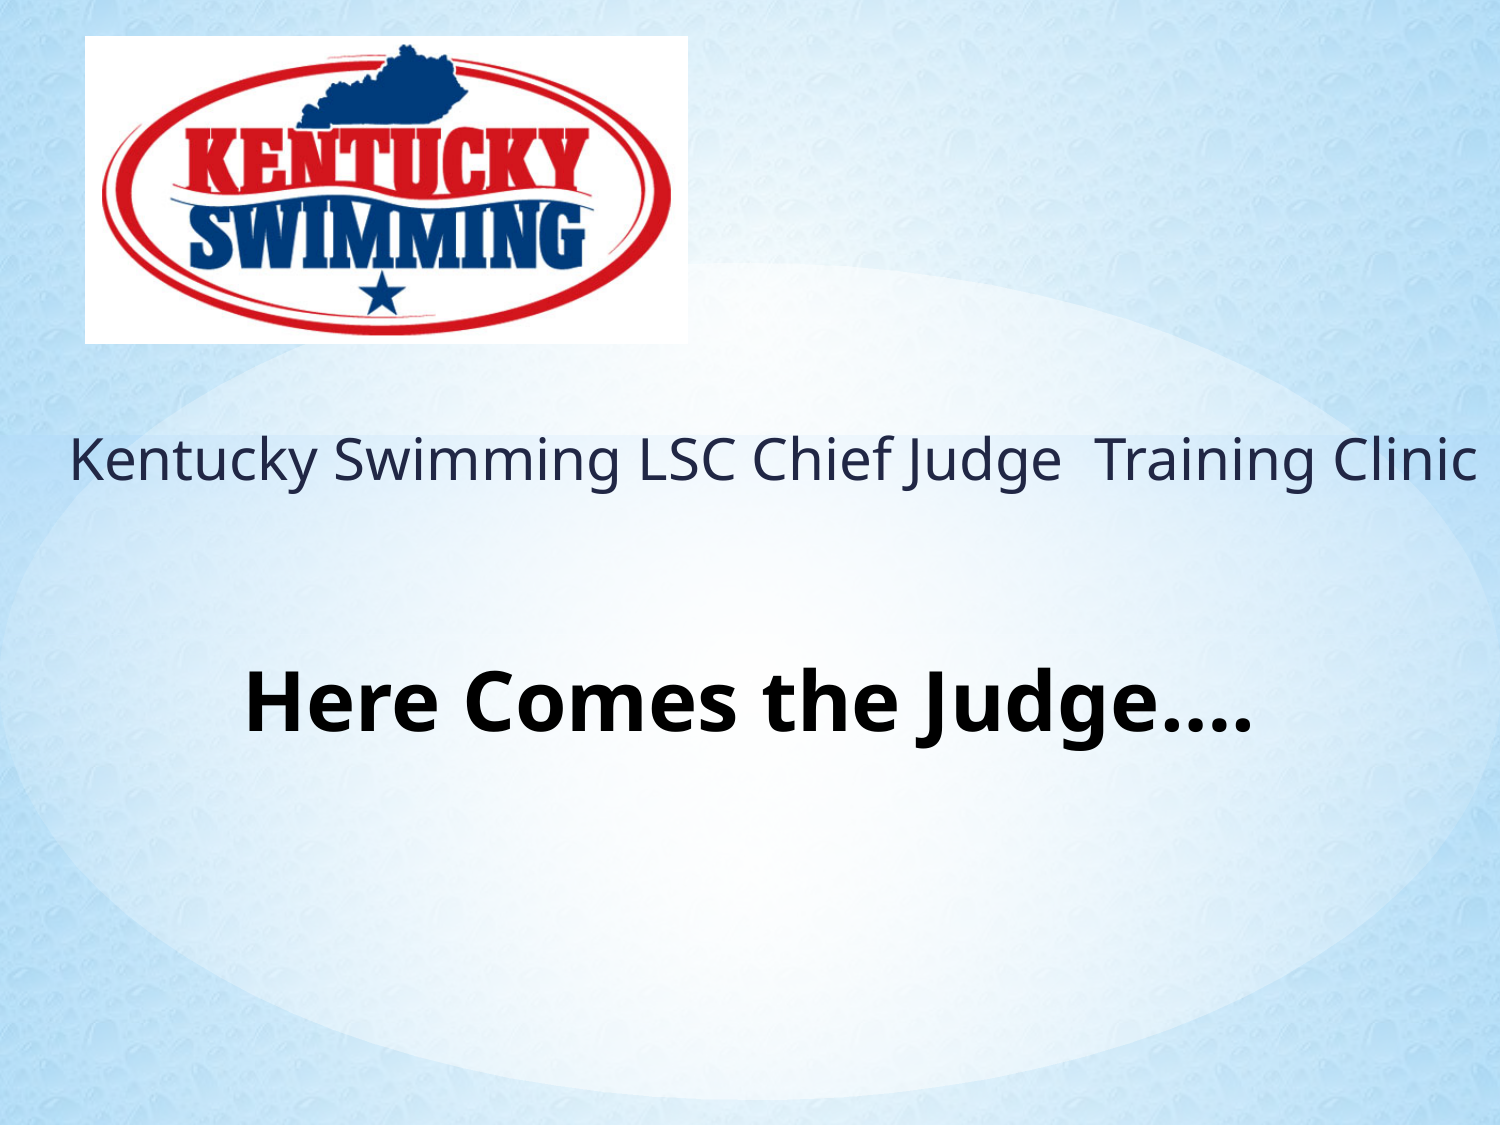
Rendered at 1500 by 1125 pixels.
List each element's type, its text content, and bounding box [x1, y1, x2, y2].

subtitle Kentucky Swimming LSC Chief Judge Training Clinic [22, 414, 1500, 607]
picture [85, 36, 688, 345]
title Here Comes the Judge…. [197, 640, 1375, 935]
